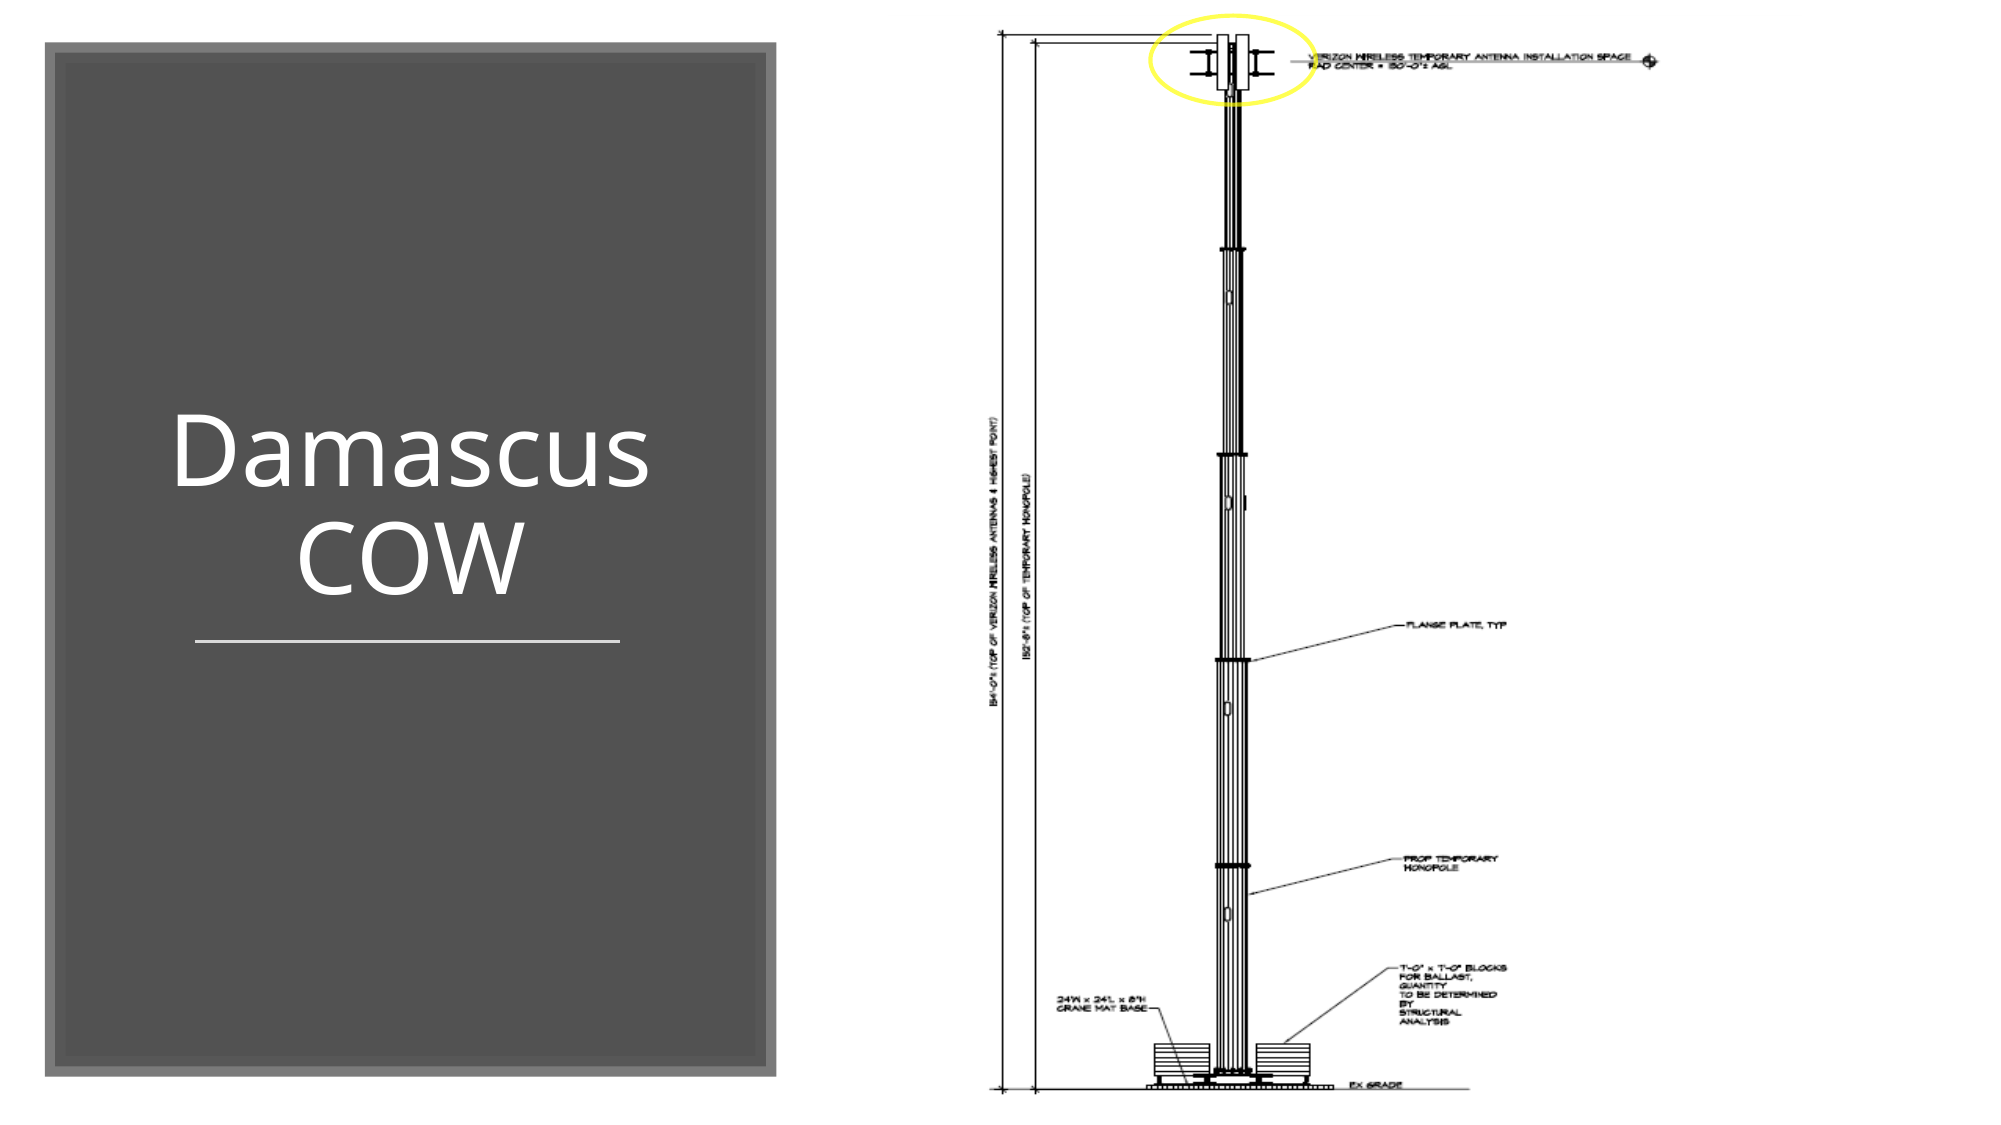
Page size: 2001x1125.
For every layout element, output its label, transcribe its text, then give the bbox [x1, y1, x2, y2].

text_box [54, 52, 767, 1067]
title Damascus COW [110, 149, 711, 624]
picture [888, 15, 1802, 1125]
